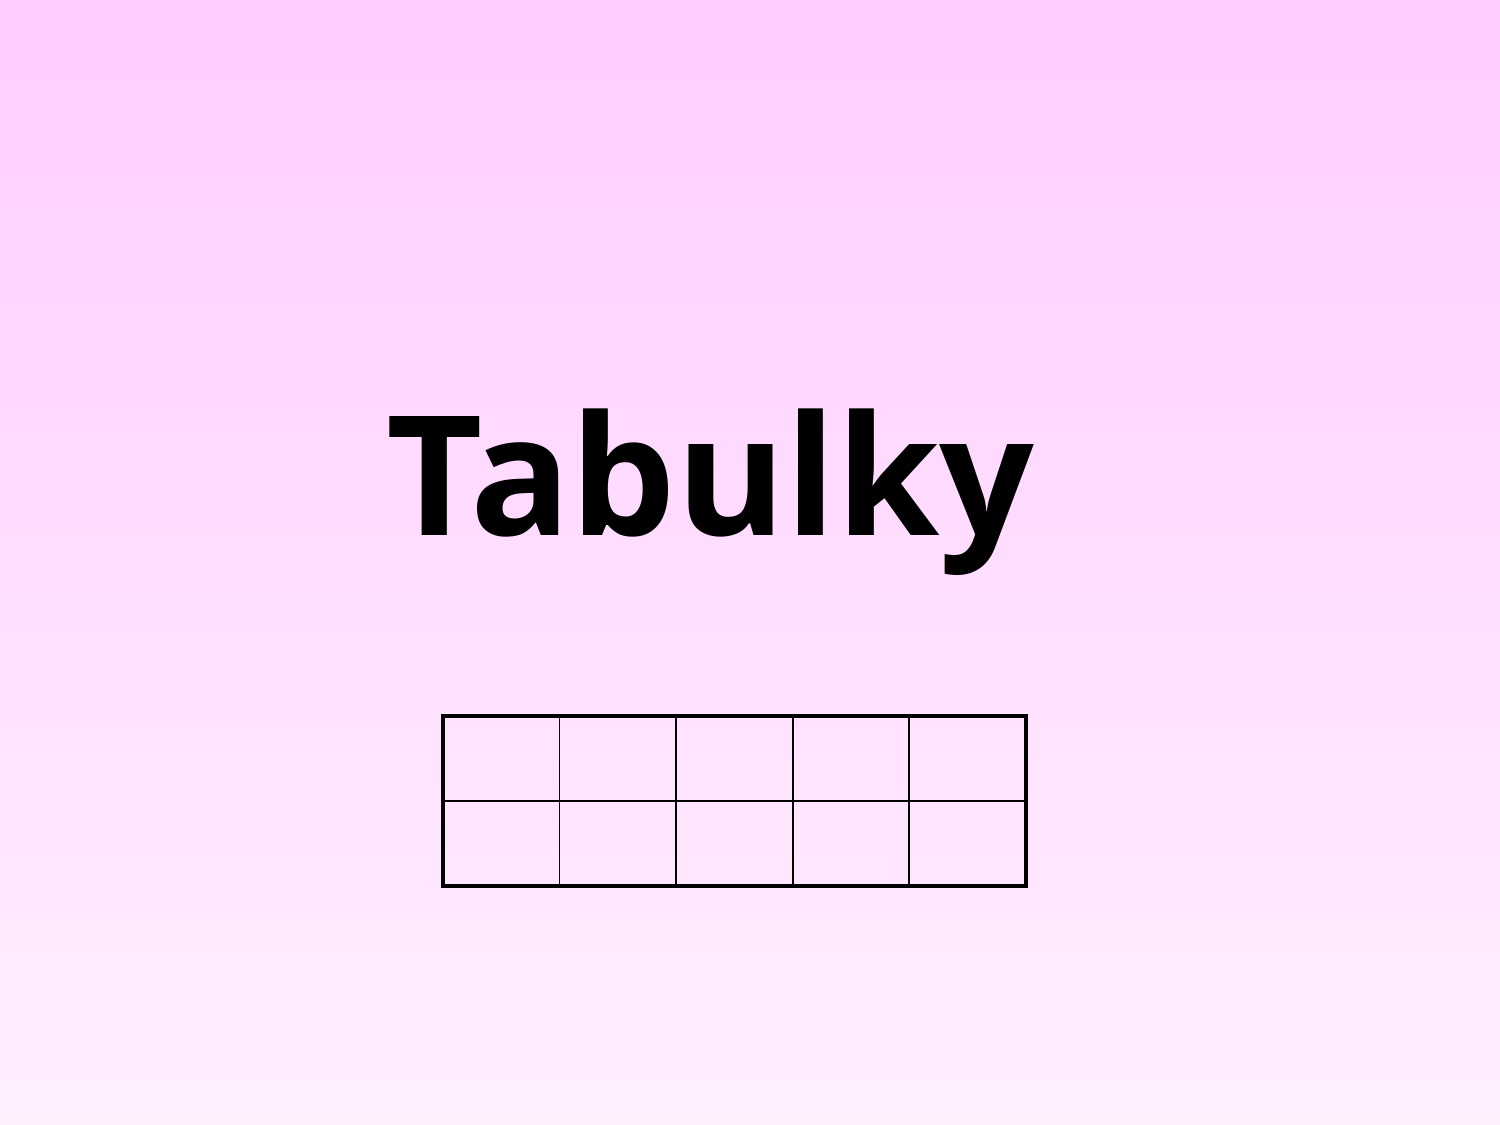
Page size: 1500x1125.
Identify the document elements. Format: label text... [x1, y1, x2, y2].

table_header [677, 718, 792, 800]
table_cell [677, 802, 792, 884]
table_cell [794, 802, 908, 884]
table_cell [445, 802, 559, 884]
table_cell [910, 802, 1024, 884]
table_cell [560, 802, 675, 884]
text_box Tabulky [372, 361, 1211, 577]
table_header [910, 718, 1024, 800]
table_header [560, 718, 675, 800]
table_header [794, 718, 908, 800]
table_header [445, 718, 559, 800]
